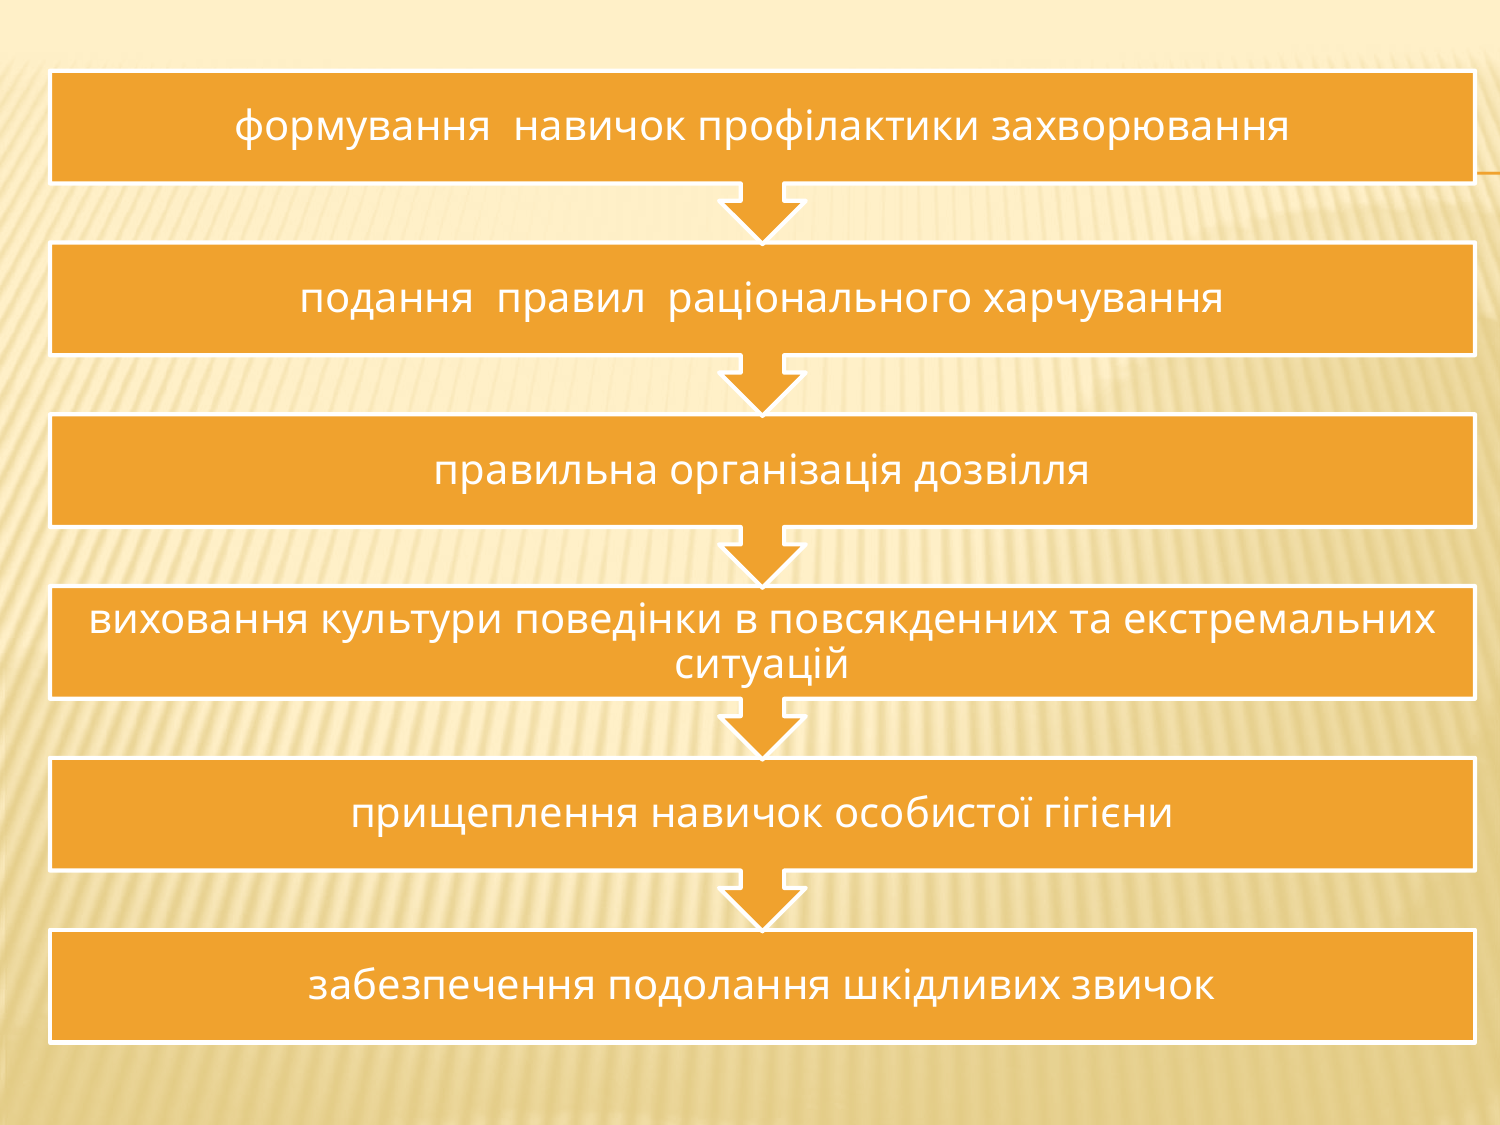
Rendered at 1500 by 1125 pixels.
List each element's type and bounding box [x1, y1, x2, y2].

text_box [49, 70, 1476, 1043]
